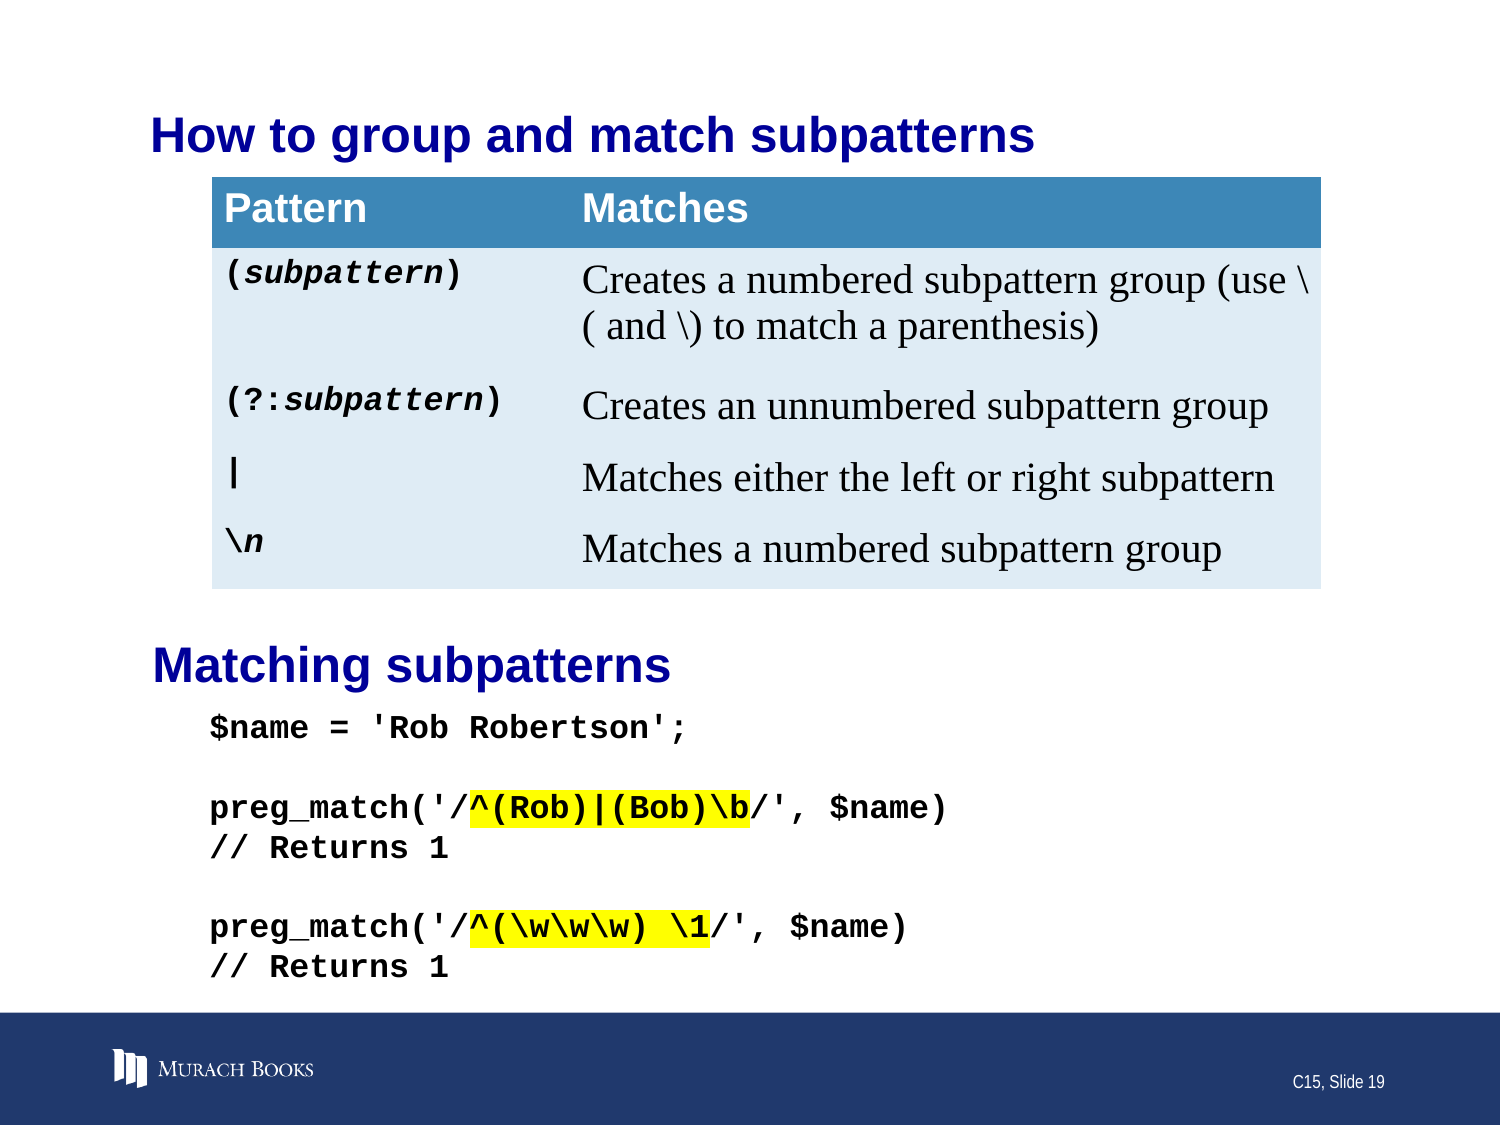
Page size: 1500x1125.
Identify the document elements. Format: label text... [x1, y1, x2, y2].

table_cell Creates a numbered subpattern group (use \( and \) to match a parenthesis) [571, 248, 1321, 375]
footer [12, 1025, 463, 1100]
table_cell | [212, 446, 571, 518]
table_header Matches [571, 177, 1321, 248]
title How to group and match subpatterns [150, 102, 1350, 164]
table_cell (subpattern) [212, 248, 571, 375]
table_header Pattern [212, 177, 571, 248]
list Matching subpatterns $name = 'Rob Robertson'; preg_match('/^(Rob)|(Bob)\b/', $name) // Returns 1 preg_match('/^(\w\w\w) \1/', $name) // Returns 1 [137, 624, 1350, 988]
table_cell (?:subpattern) [212, 375, 571, 446]
table_cell Creates an unnumbered subpattern group [571, 375, 1321, 446]
table_cell Matches a numbered subpattern group [571, 518, 1321, 589]
table_cell \n [212, 518, 571, 589]
table_cell Matches either the left or right subpattern [571, 446, 1321, 518]
slide_number C15, Slide 19 [1087, 1025, 1400, 1100]
